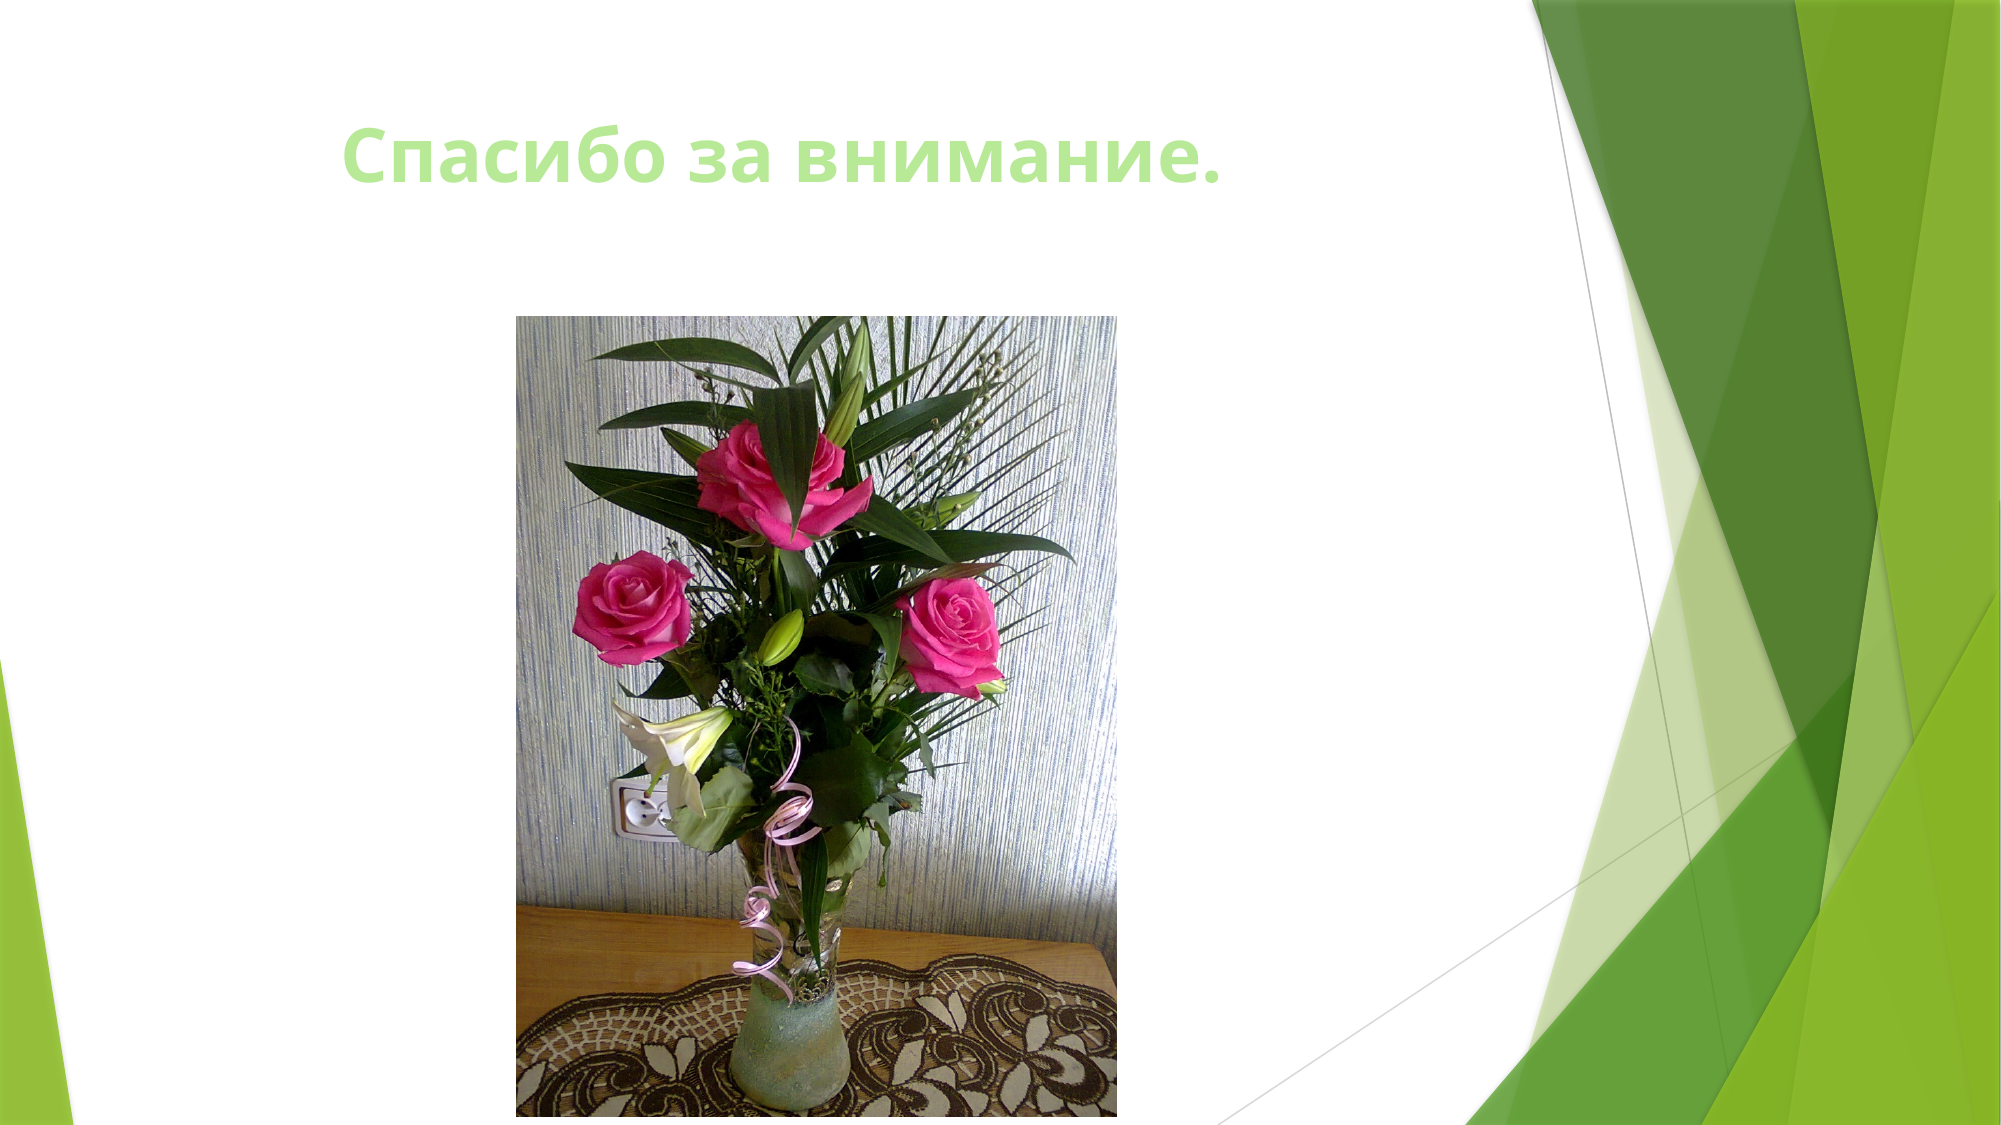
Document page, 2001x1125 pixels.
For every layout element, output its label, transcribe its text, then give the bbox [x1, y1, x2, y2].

picture [515, 316, 1117, 1118]
title Спасибо за внимание. [111, 99, 1522, 317]
